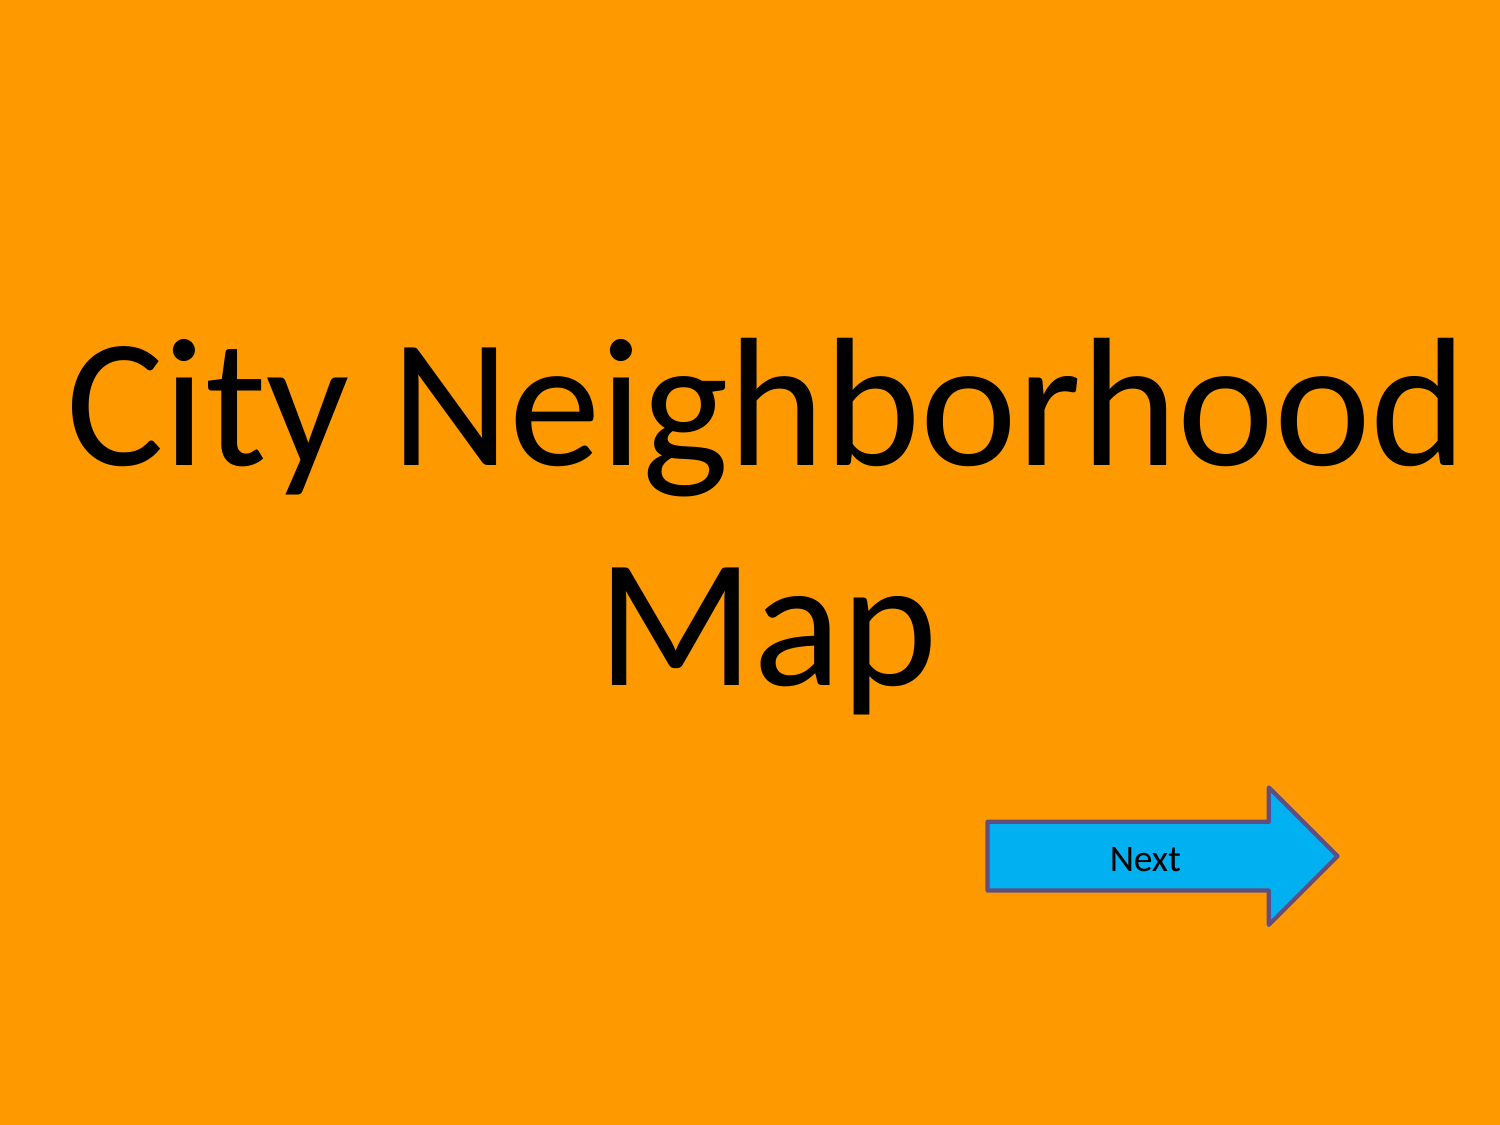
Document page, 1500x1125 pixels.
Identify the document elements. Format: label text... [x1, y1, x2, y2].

text_box Next [985, 785, 1340, 927]
text_box City Neighborhood Map [51, 274, 1484, 730]
